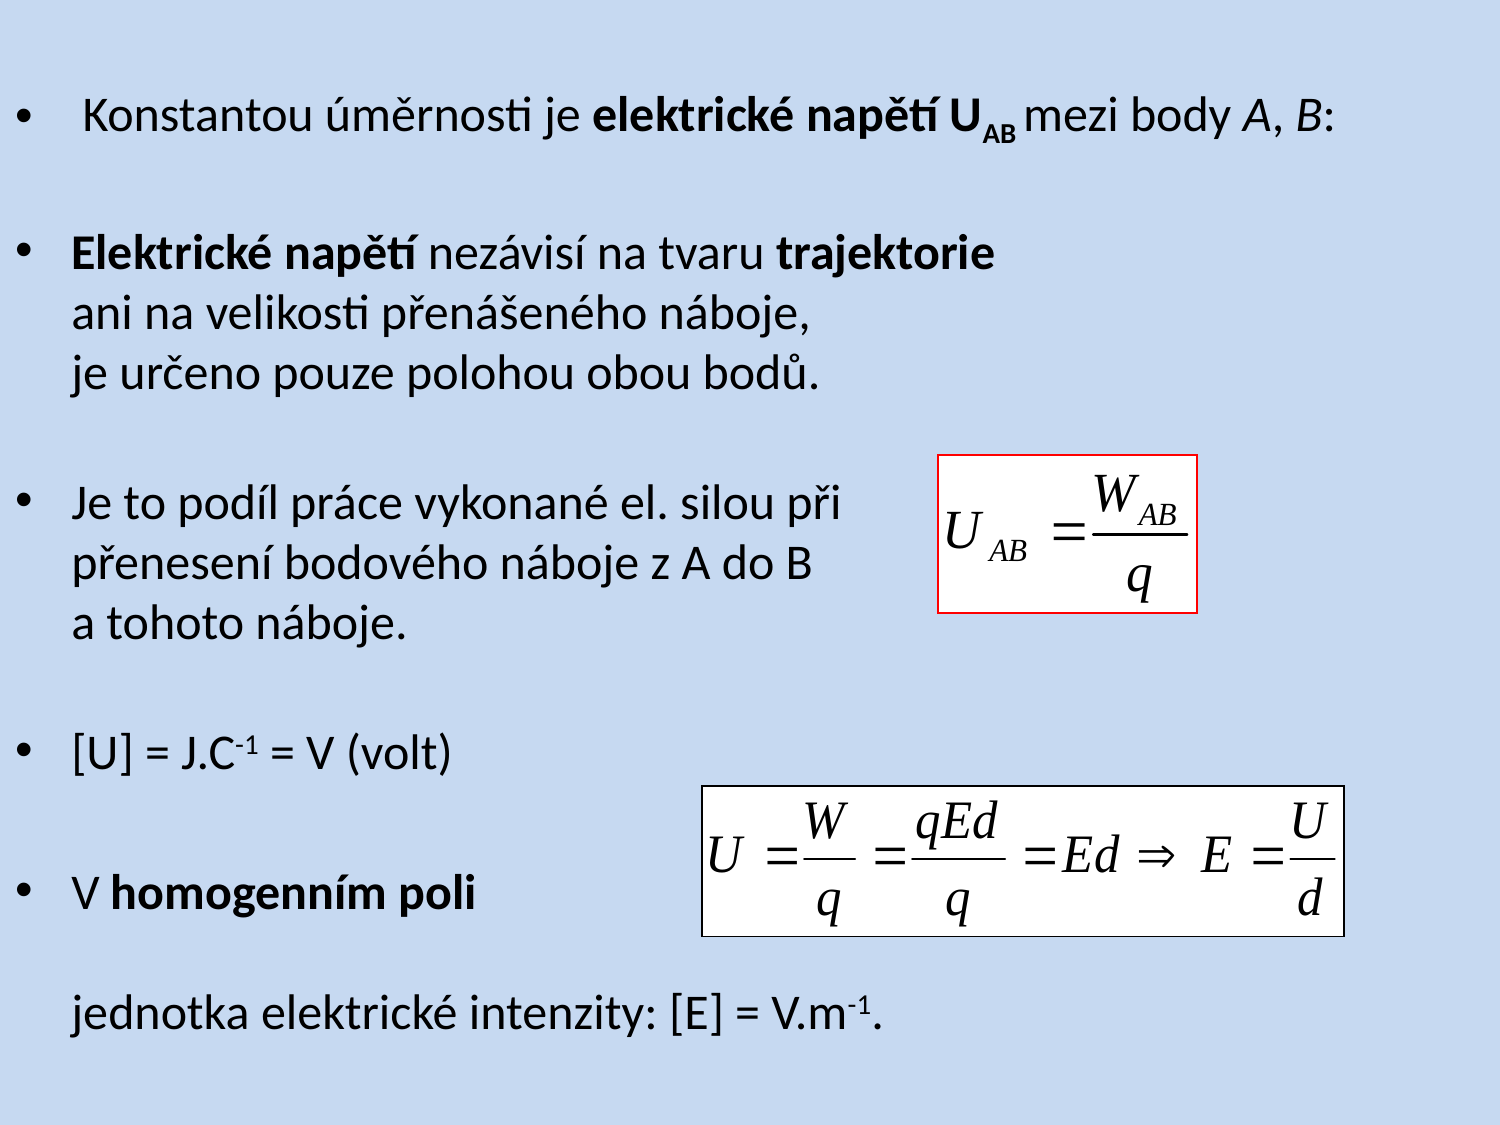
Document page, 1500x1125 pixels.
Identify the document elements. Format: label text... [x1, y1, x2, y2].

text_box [938, 455, 1197, 613]
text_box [702, 786, 1344, 937]
list Konstantou úměrnosti je elektrické napětí UAB mezi body A, B: Elektrické napětí nezávisí na tvaru trajektorie ani na velikosti přenášeného náboje, je určeno pouze polohou obou bodů. Je to podíl práce vykonané el. silou při přenesení bodového náboje z A do B a tohoto náboje. [U] = J.C-1 = V (volt) V homogenním poli jednotka elektrické intenzity: [E] = V.m-1. [0, 73, 1452, 976]
